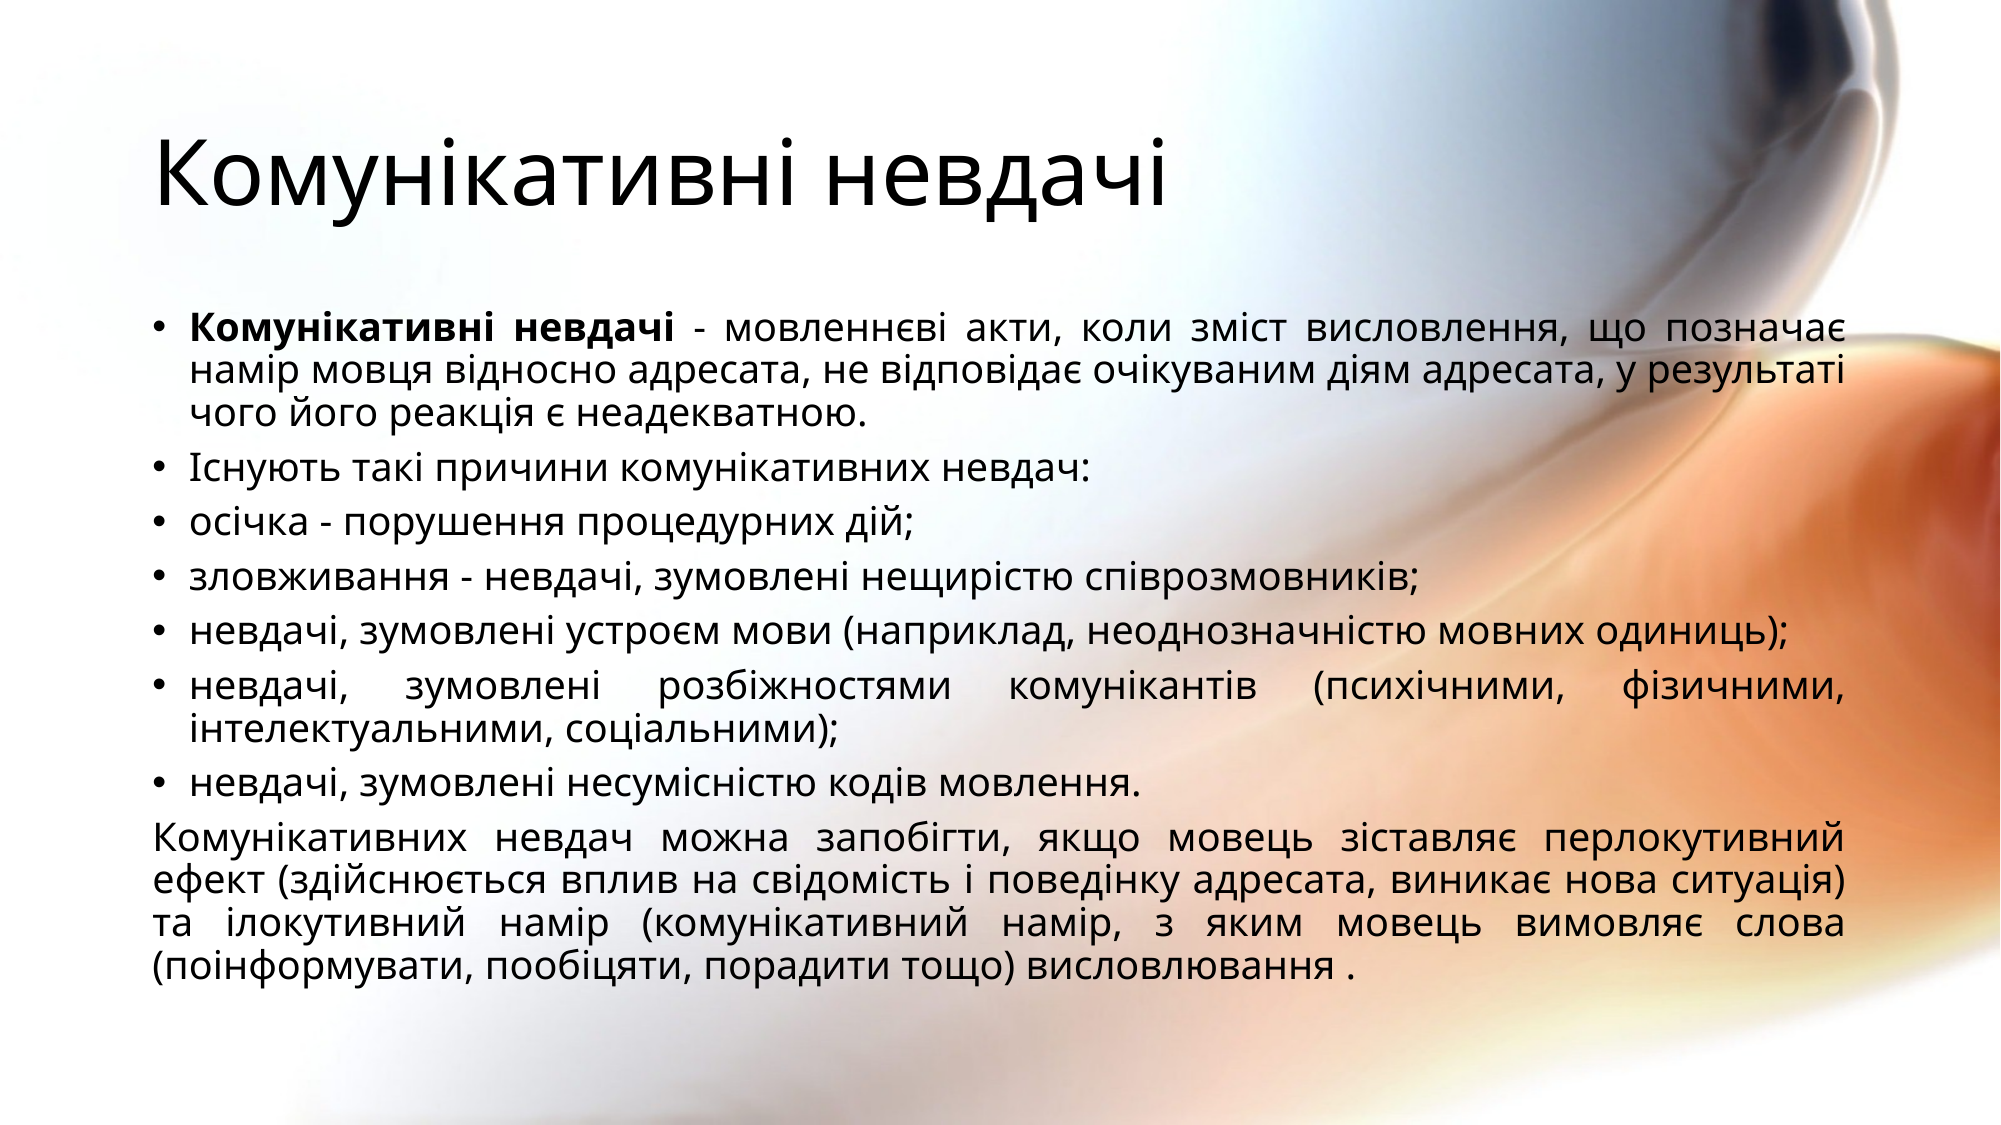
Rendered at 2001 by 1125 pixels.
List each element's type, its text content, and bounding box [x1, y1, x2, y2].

picture [0, 0, 2001, 1125]
list Комунікативні невдачі - мовленнєві акти, коли зміст висловлення, що позначає намір мовця відносно адресата, не відповідає очікуваним діям адресата, у результаті чого його реакція є неадекватною. Існують такі причини комунікативних невдач: осічка - порушення процедурних дій; зловживання - невдачі, зумовлені нещирістю співрозмовників; невдачі, зумовлені устроєм мови (наприклад, неоднозначністю мовних одиниць); невдачі, зумовлені розбіжностями комунікантів (психічними, фізичними, інтелектуальними, соціальними); невдачі, зумовлені несумісністю кодів мовлення. Комунікативних невдач можна запобігти, якщо мовець зіставляє перлокутивний ефект (здійснюється вплив на свідомість і поведінку адресата, виникає нова ситуація) та ілокутивний намір (комунікативний намір, з яким мовець вимовляє слова (поінформувати, пообіцяти, порадити тощо) висловлювання . [137, 299, 1863, 1014]
title Комунікативні невдачі [137, 59, 1863, 278]
